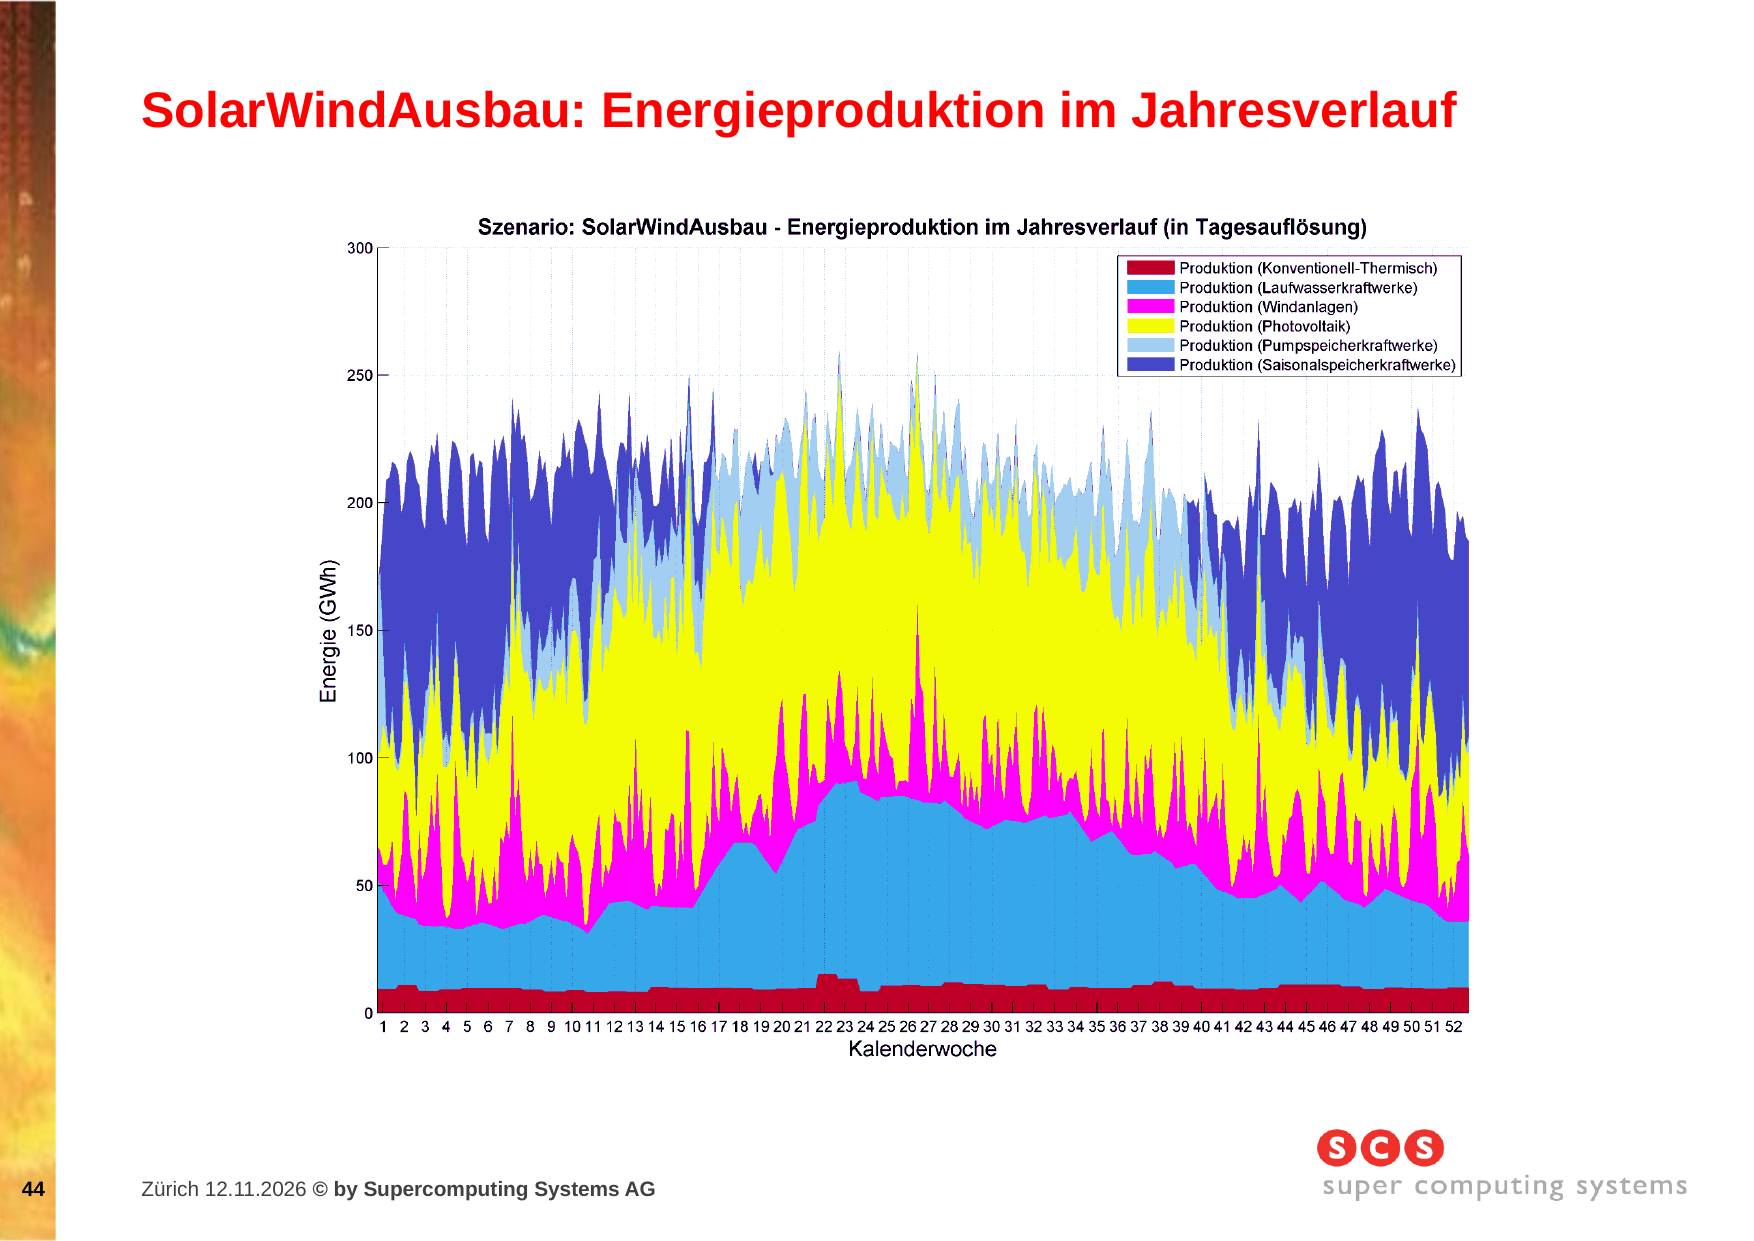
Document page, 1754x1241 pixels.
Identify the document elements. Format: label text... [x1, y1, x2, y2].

picture [0, 2, 55, 1239]
picture [194, 176, 1706, 1215]
title SolarWindAusbau: Energieproduktion im Jahresverlauf [123, 68, 1659, 219]
